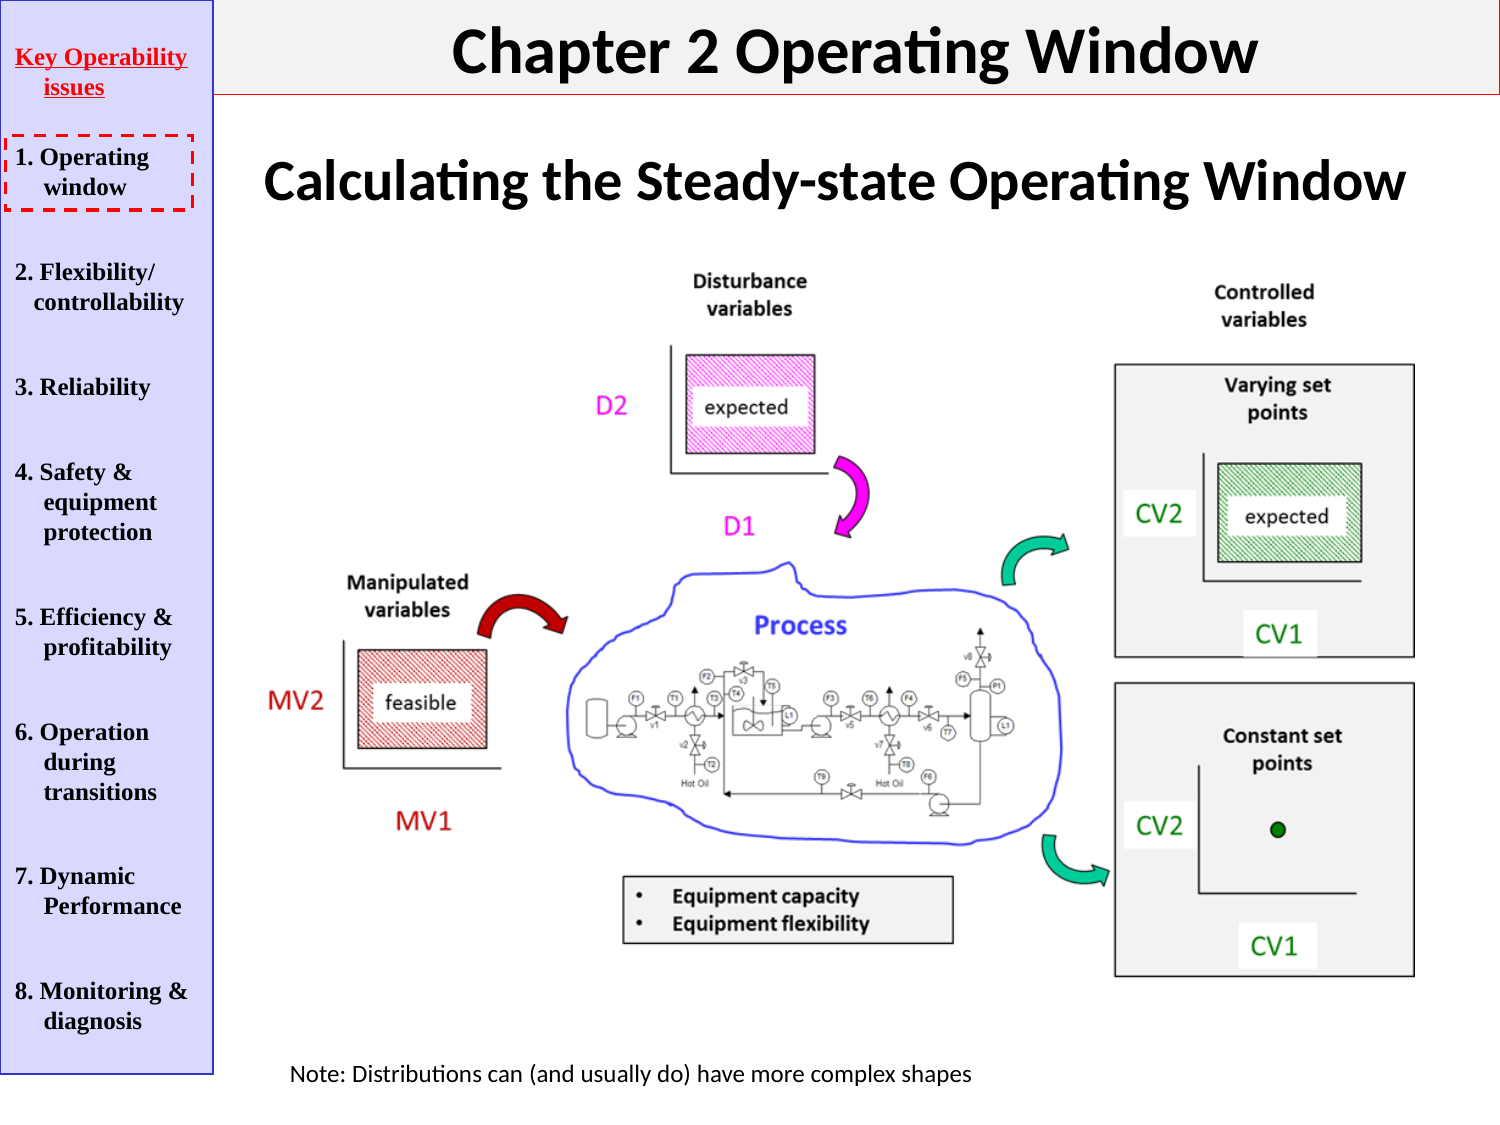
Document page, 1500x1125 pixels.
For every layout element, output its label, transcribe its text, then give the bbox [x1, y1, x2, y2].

text_box Chapter 2 Operating Window [213, 0, 1500, 95]
picture [249, 260, 1415, 982]
text_box Note: Distributions can (and usually do) have more complex shapes [275, 1050, 1350, 1095]
text_box Calculating the Steady-state Operating Window [249, 135, 1450, 220]
text_box [5, 135, 193, 211]
text_box Key Operability issues 1. Operating window 2. Flexibility/ controllability 3. Reliability 4. Safety & equipment protection 5. Efficiency & profitability 6. Operation during transitions 7. Dynamic Performance 8. Monitoring & diagnosis [0, 0, 213, 1074]
